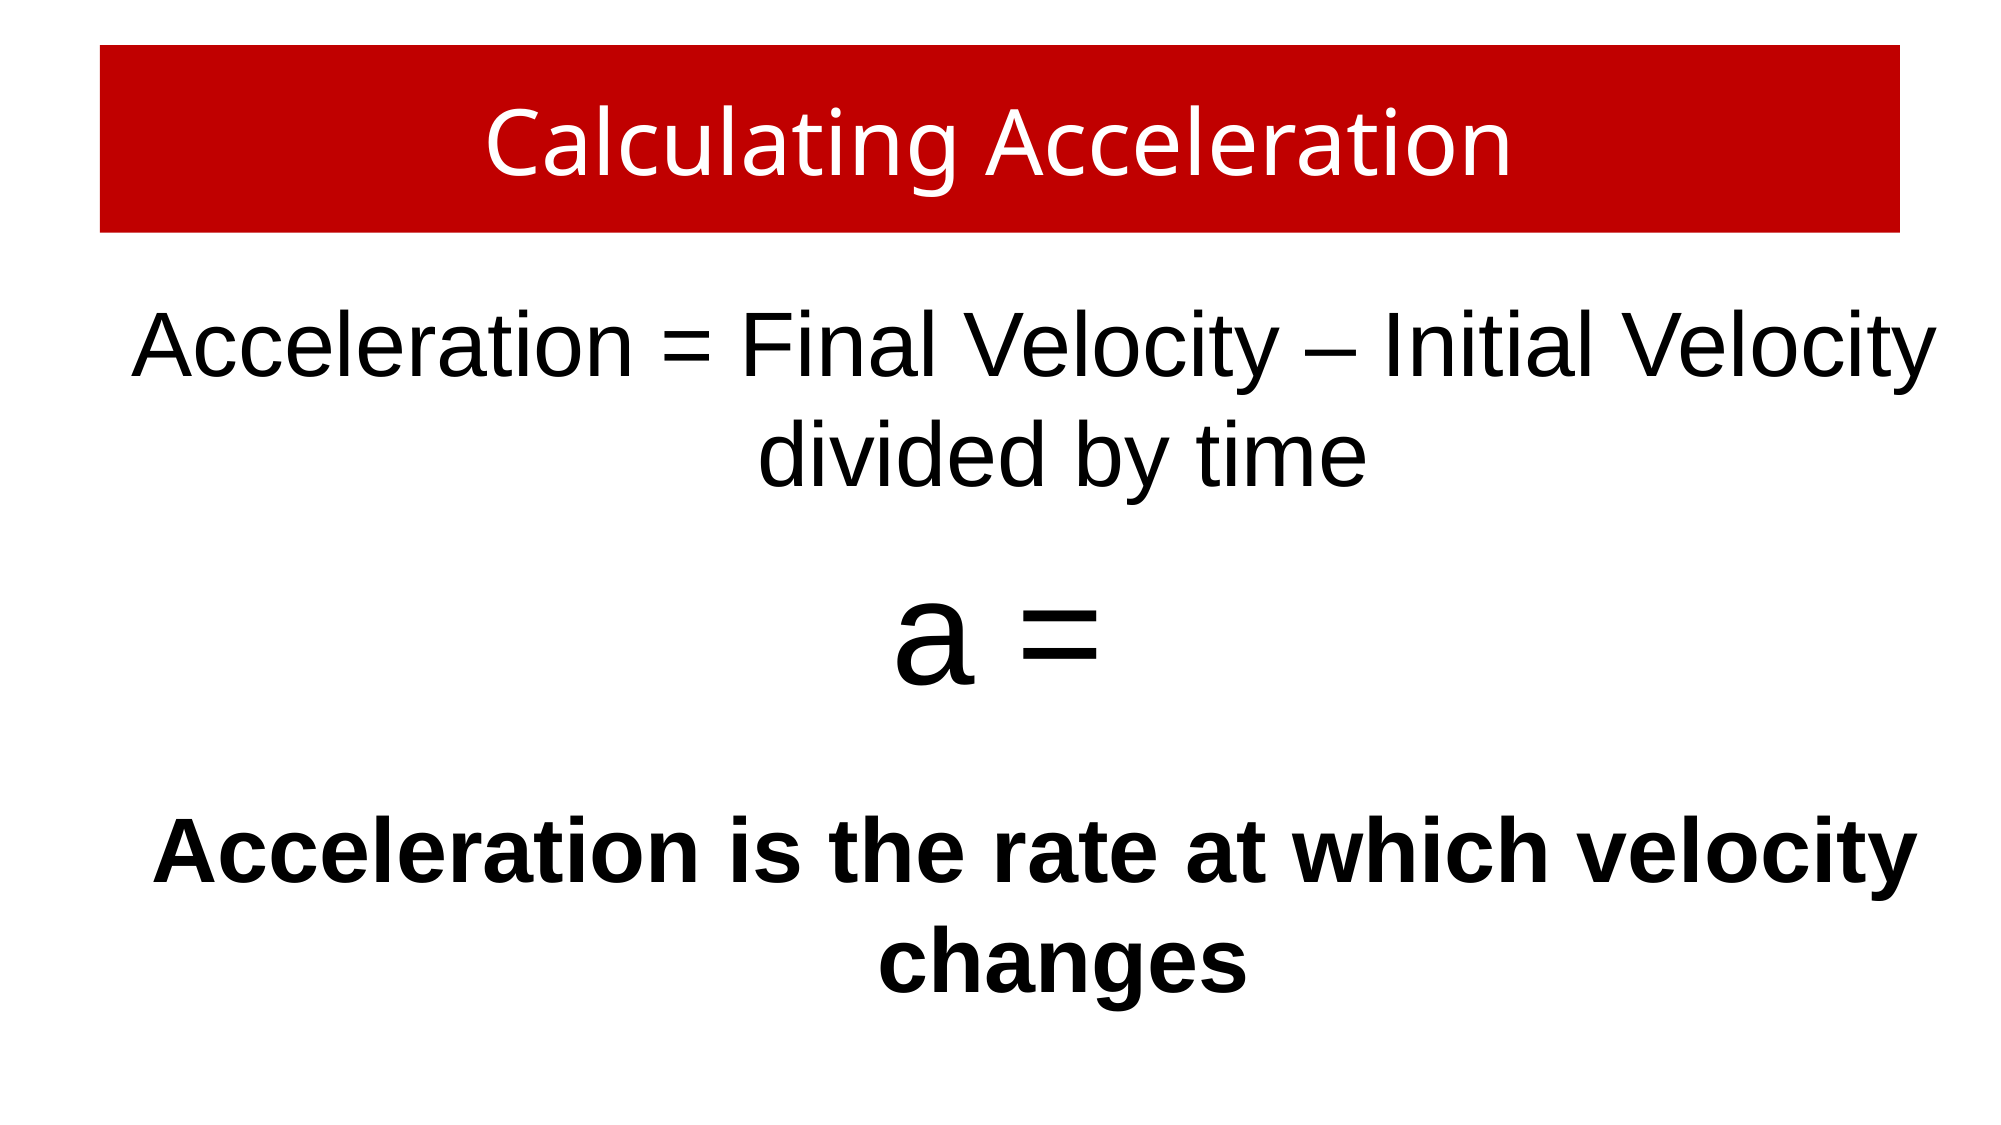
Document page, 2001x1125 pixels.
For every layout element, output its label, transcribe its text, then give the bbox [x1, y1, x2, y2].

title Calculating Acceleration [99, 45, 1900, 233]
